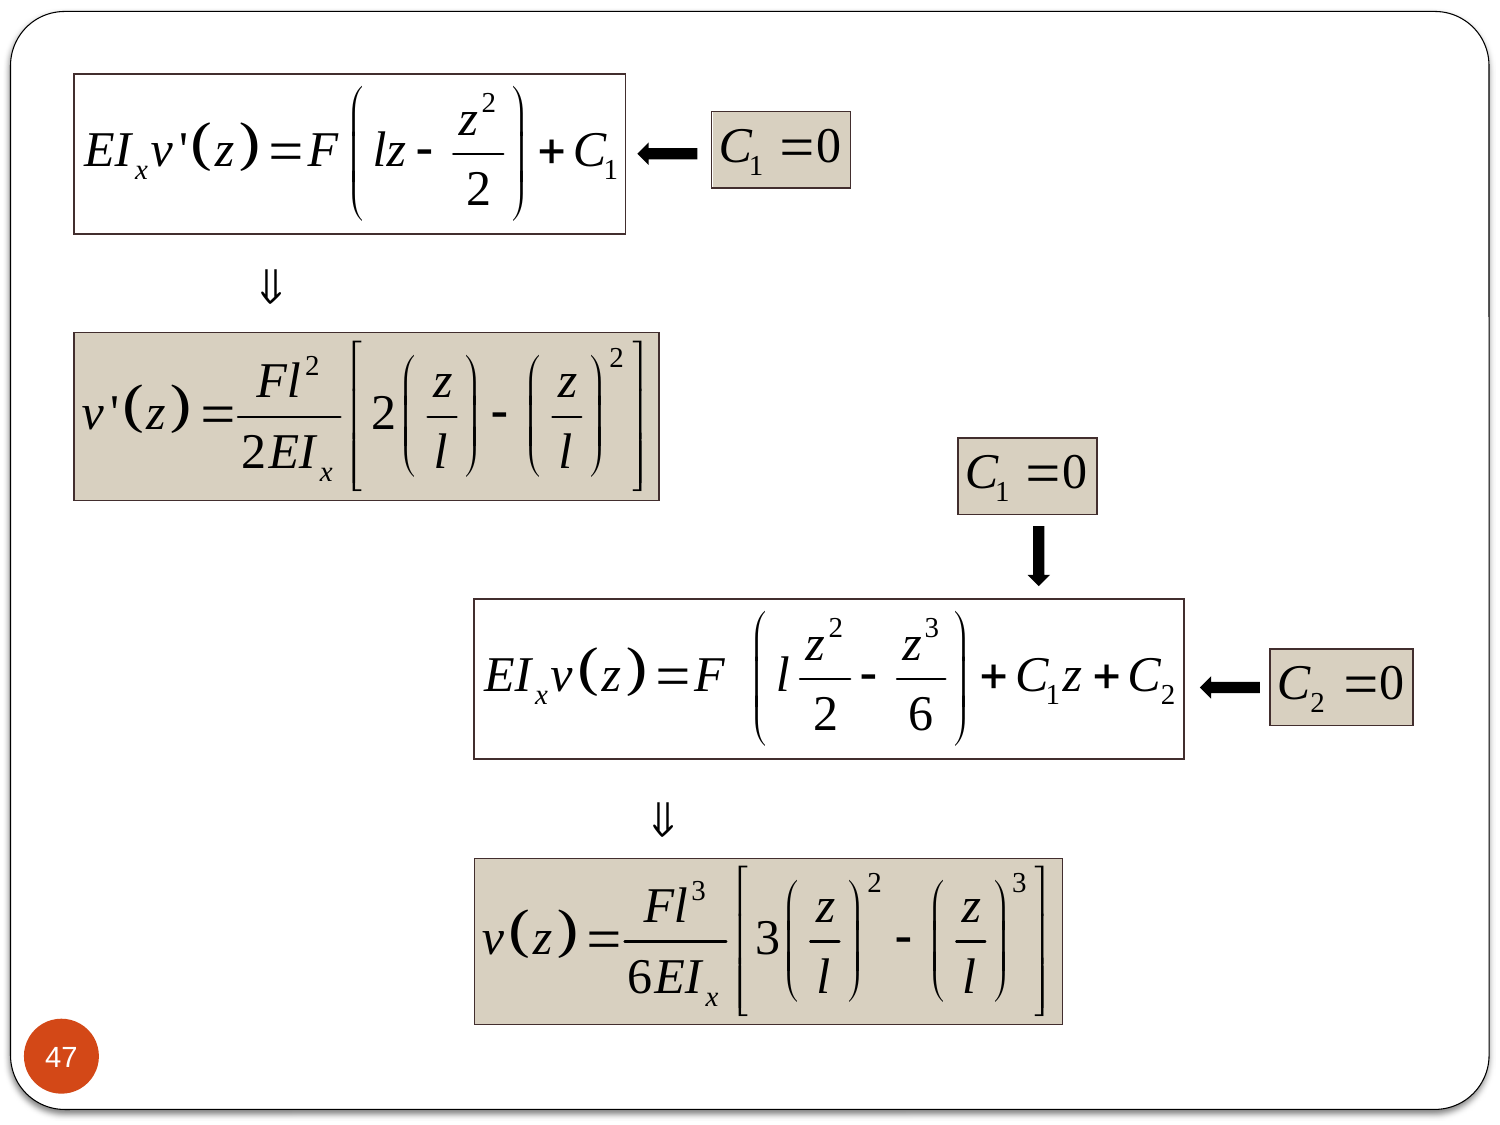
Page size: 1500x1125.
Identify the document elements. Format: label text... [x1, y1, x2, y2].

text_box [1270, 649, 1413, 726]
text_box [249, 249, 296, 317]
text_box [474, 599, 1184, 759]
slide_number 47 [23, 1018, 99, 1094]
text_box [1199, 675, 1261, 700]
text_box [958, 438, 1097, 514]
text_box [1026, 525, 1052, 587]
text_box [74, 74, 626, 234]
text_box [641, 783, 688, 851]
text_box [474, 857, 1063, 1026]
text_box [712, 112, 851, 188]
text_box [74, 332, 659, 501]
text_box [636, 141, 699, 166]
